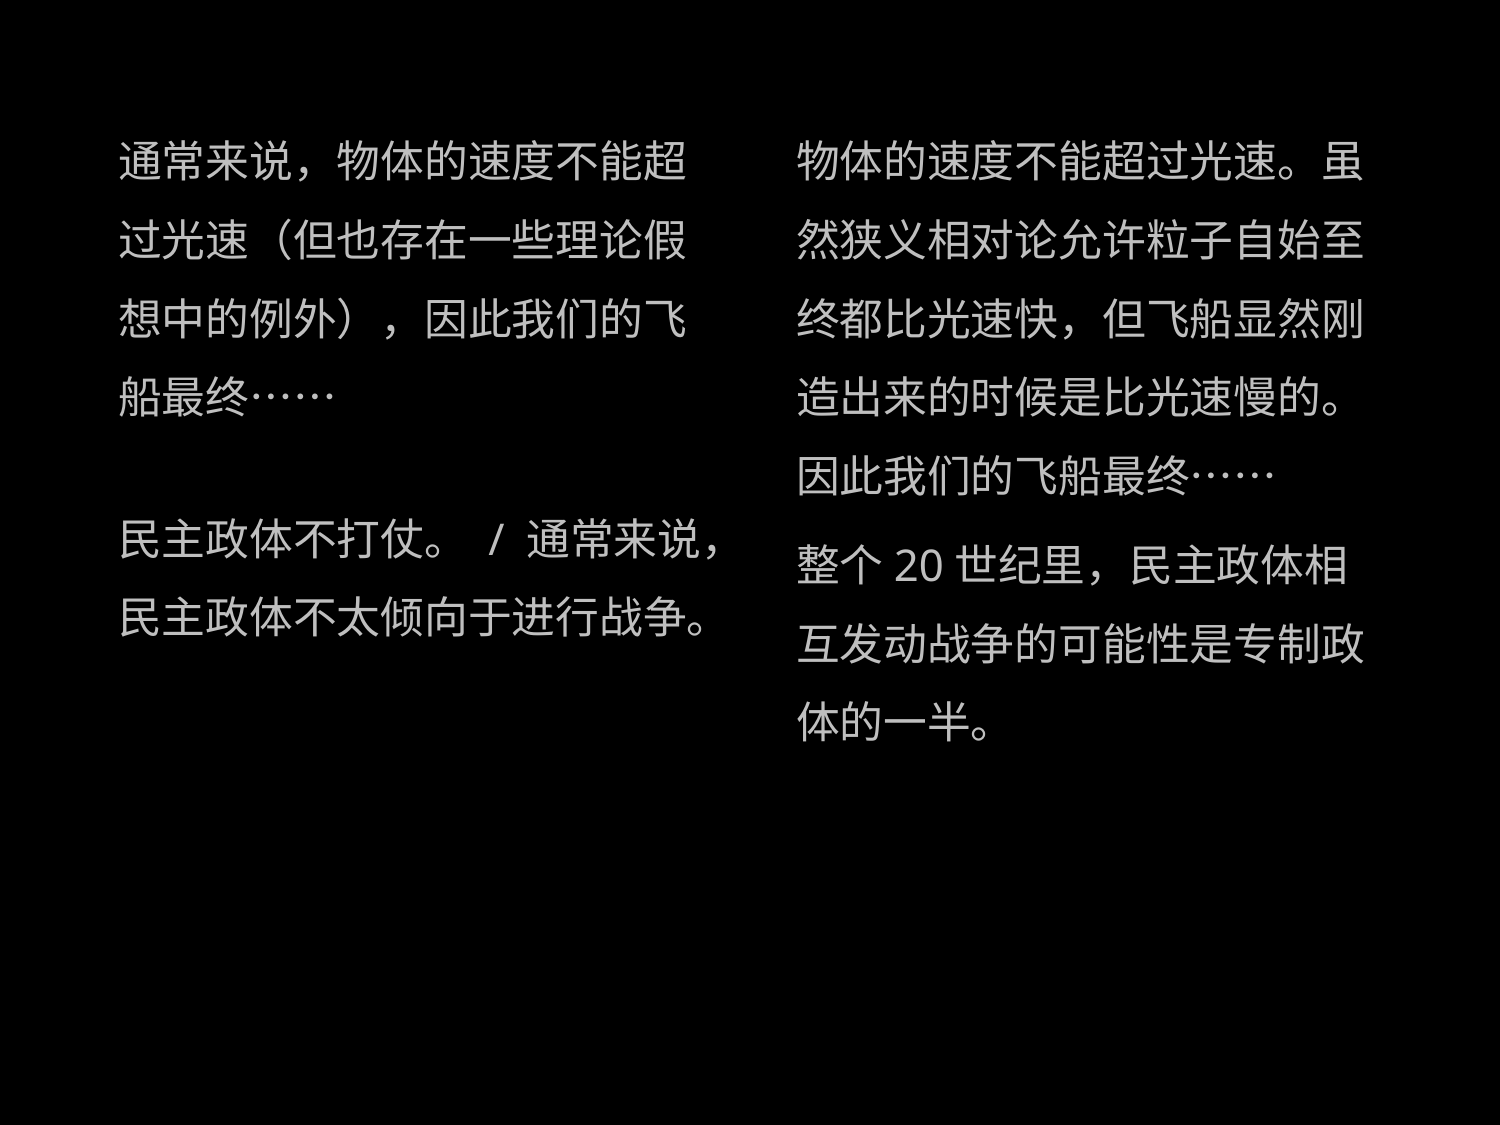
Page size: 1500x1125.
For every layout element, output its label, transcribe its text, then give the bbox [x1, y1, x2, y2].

list 通常来说，物体的速度不能超过光速（但也存在一些理论假想中的例外），因此我们的飞船最终…… 民主政体不打仗。 / 通常来说，民主政体不太倾向于进行战争。 [103, 99, 723, 1014]
list 物体的速度不能超过光速。虽然狭义相对论允许粒子自始至终都比光速快，但飞船显然刚造出来的时候是比光速慢的。因此我们的飞船最终…… 整个20世纪里，民主政体相互发动战争的可能性是专制政体的一半。 [781, 99, 1397, 1014]
